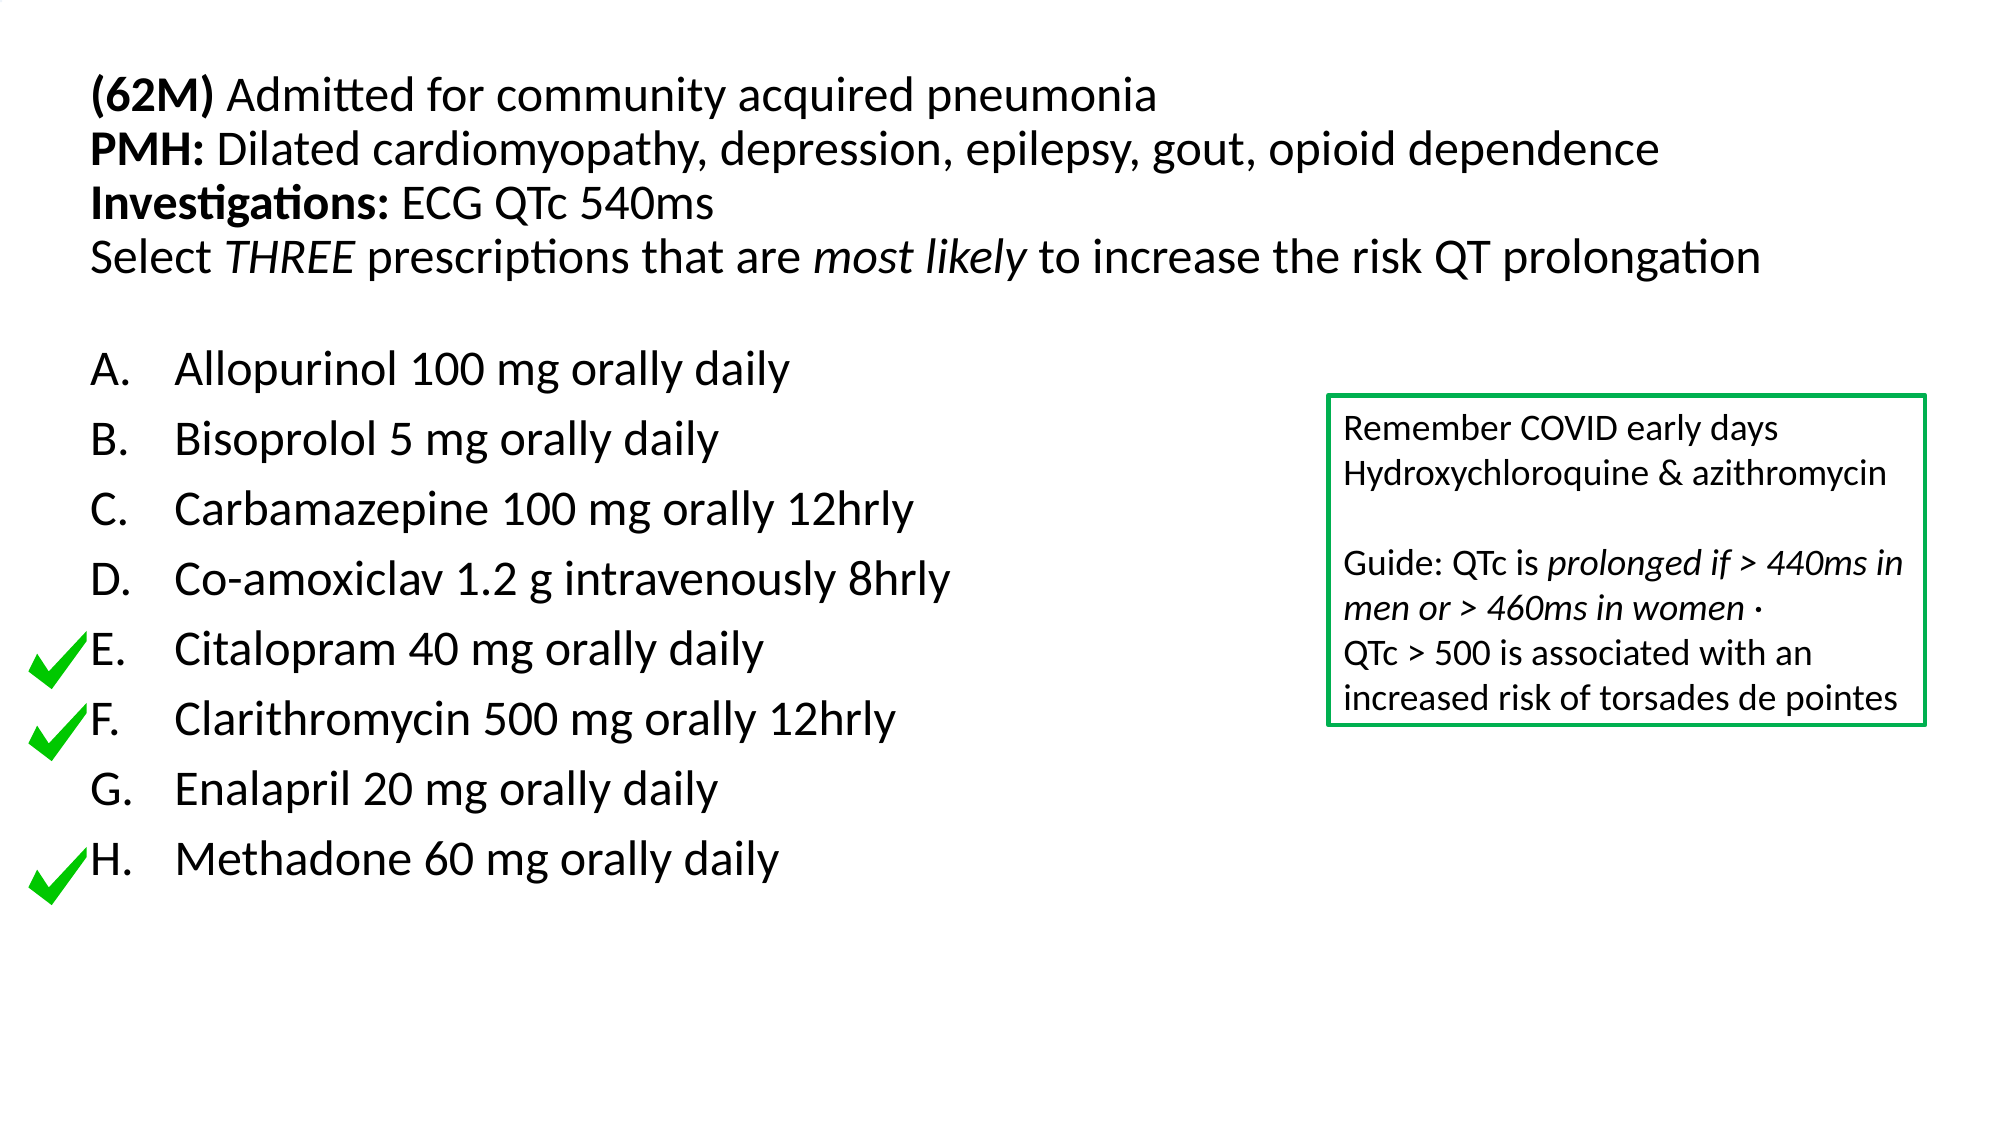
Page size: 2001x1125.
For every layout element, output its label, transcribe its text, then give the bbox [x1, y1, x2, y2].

text_box Remember COVID early days Hydroxychloroquine & azithromycin Guide: QTc is prolonged if > 440ms in men or > 460ms in women · QTc > 500 is associated with an increased risk of torsades de pointes [1328, 395, 1925, 725]
text_box [27, 628, 88, 691]
title (62M) Admitted for community acquired pneumonia PMH: Dilated cardiomyopathy, depression, epilepsy, gout, opioid dependence Investigations: ECG QTc 540ms Select THREE prescriptions that are most likely to increase the risk QT prolongation [75, 67, 1925, 286]
text_box [27, 700, 88, 763]
text_box [27, 844, 88, 907]
list Allopurinol 100 mg orally daily Bisoprolol 5 mg orally daily Carbamazepine 100 mg orally 12hrly Co-amoxiclav 1.2 g intravenously 8hrly Citalopram 40 mg orally daily Clarithromycin 500 mg orally 12hrly Enalapril 20 mg orally daily Methadone 60 mg orally daily [75, 327, 1443, 1042]
